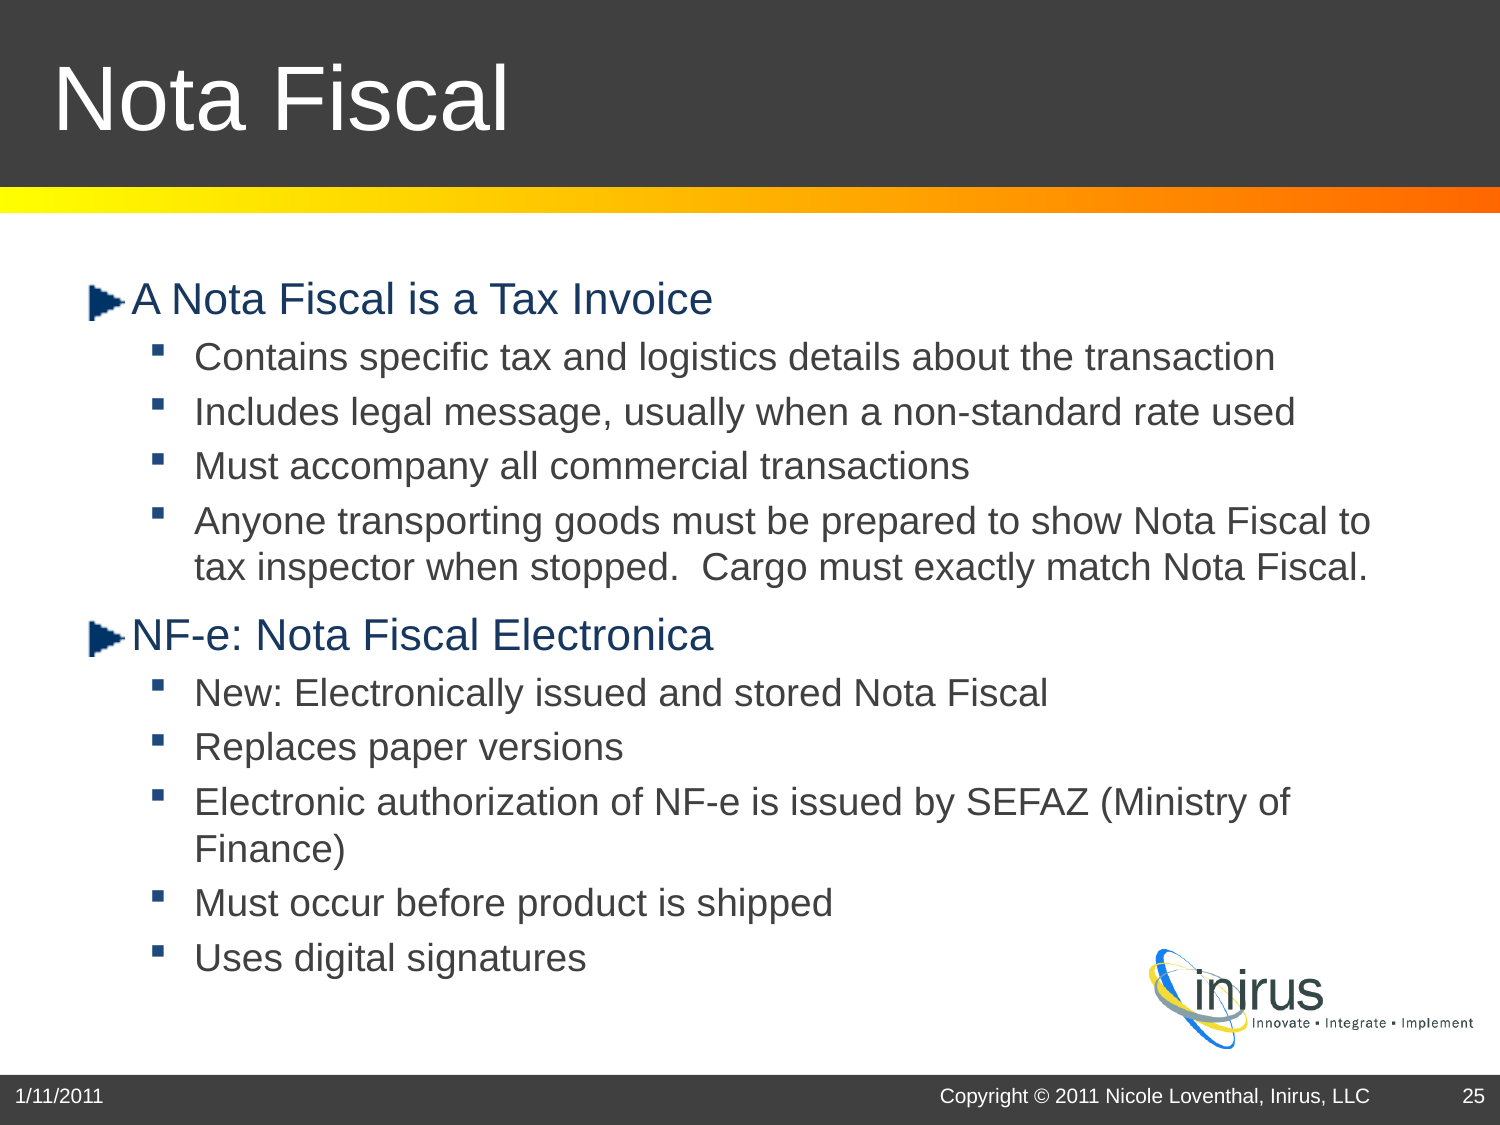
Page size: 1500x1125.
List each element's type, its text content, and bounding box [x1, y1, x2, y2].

picture [77, 273, 125, 321]
title Nota Fiscal [37, 0, 1388, 188]
picture [1149, 949, 1474, 1049]
picture [77, 609, 125, 657]
list A Nota Fiscal is a Tax Invoice Contains specific tax and logistics details about the transaction Includes legal message, usually when a non-standard rate used Must accompany all commercial transactions Anyone transporting goods must be prepared to show Nota Fiscal to tax inspector when stopped. Cargo must exactly match Nota Fiscal. NF-e: Nota Fiscal Electronica New: Electronically issued and stored Nota Fiscal Replaces paper versions Electronic authorization of NF-e is issued by SEFAZ (Ministry of Finance) Must occur before product is shipped Uses digital signatures [62, 262, 1413, 1005]
